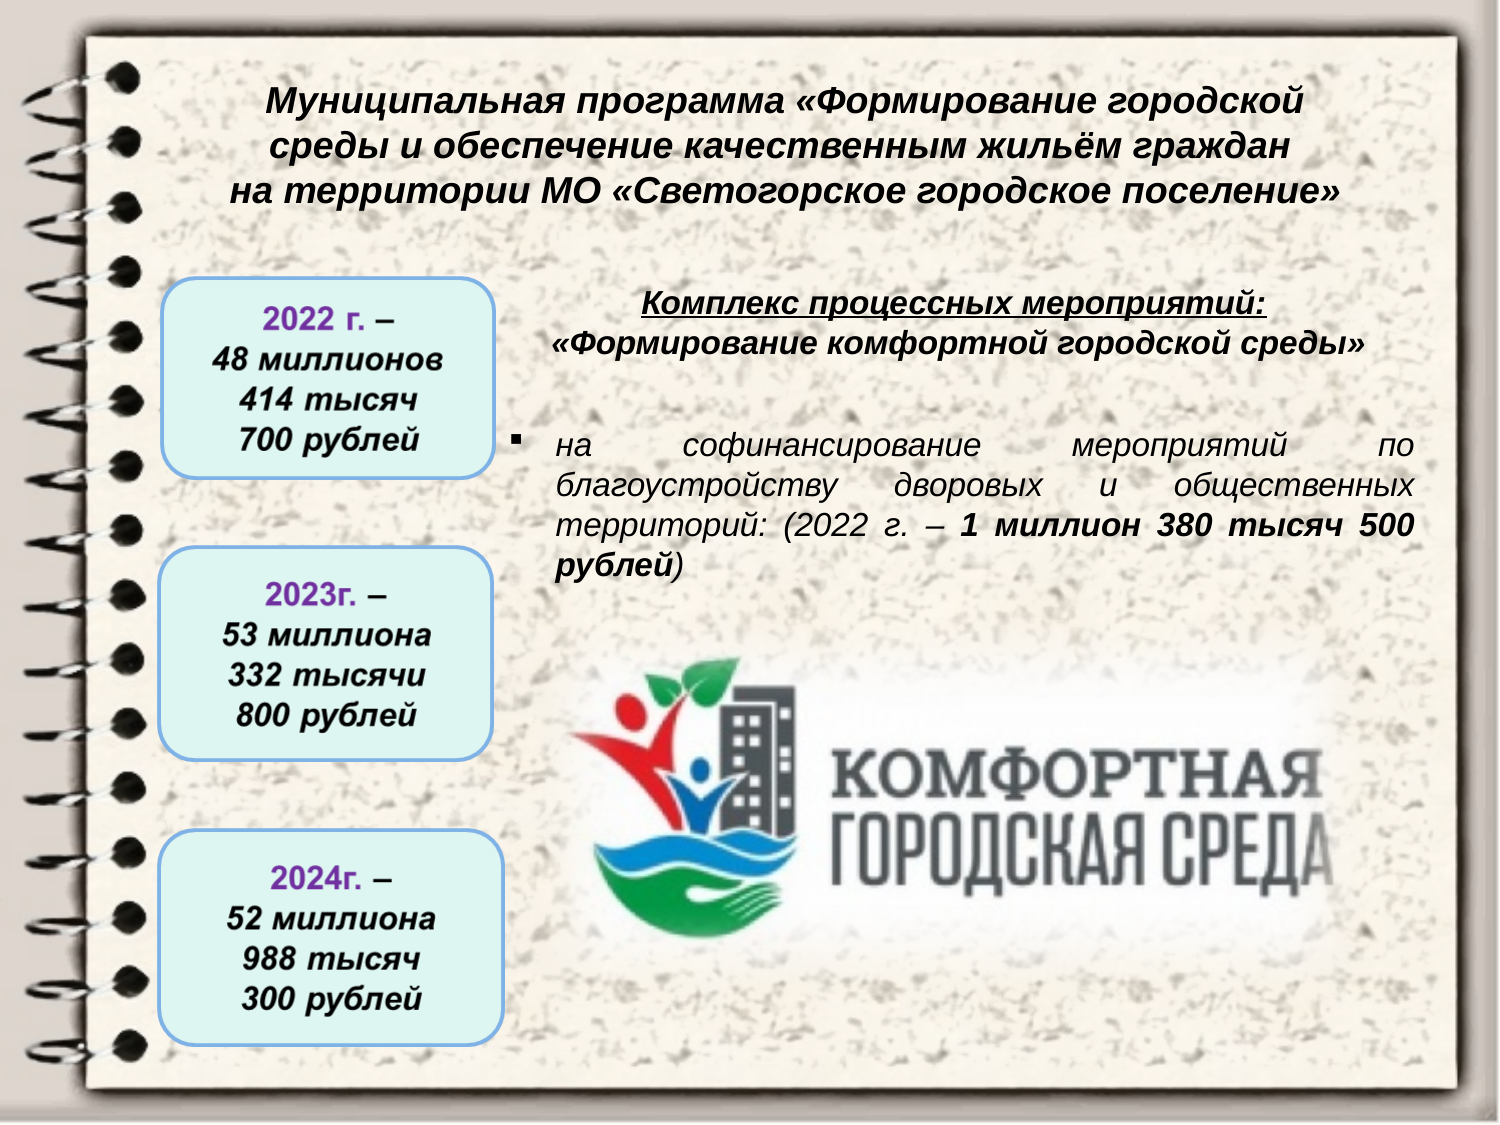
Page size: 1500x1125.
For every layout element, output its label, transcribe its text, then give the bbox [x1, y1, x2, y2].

title Муниципальная программа «Формирование городской среды и обеспечение качественным жильём граждан на территории МО «Светогорское городское поселение» [185, 50, 1386, 236]
picture [0, 0, 1500, 1125]
text_box Комплекс процессных мероприятий: «Формирование комфортной городской среды» [491, 273, 1427, 369]
text_box на софинансирование мероприятий по благоустройству дворовых и общественных территорий: (2022 г. – 1 миллион 380 тысяч 500 рублей) [493, 415, 1431, 591]
